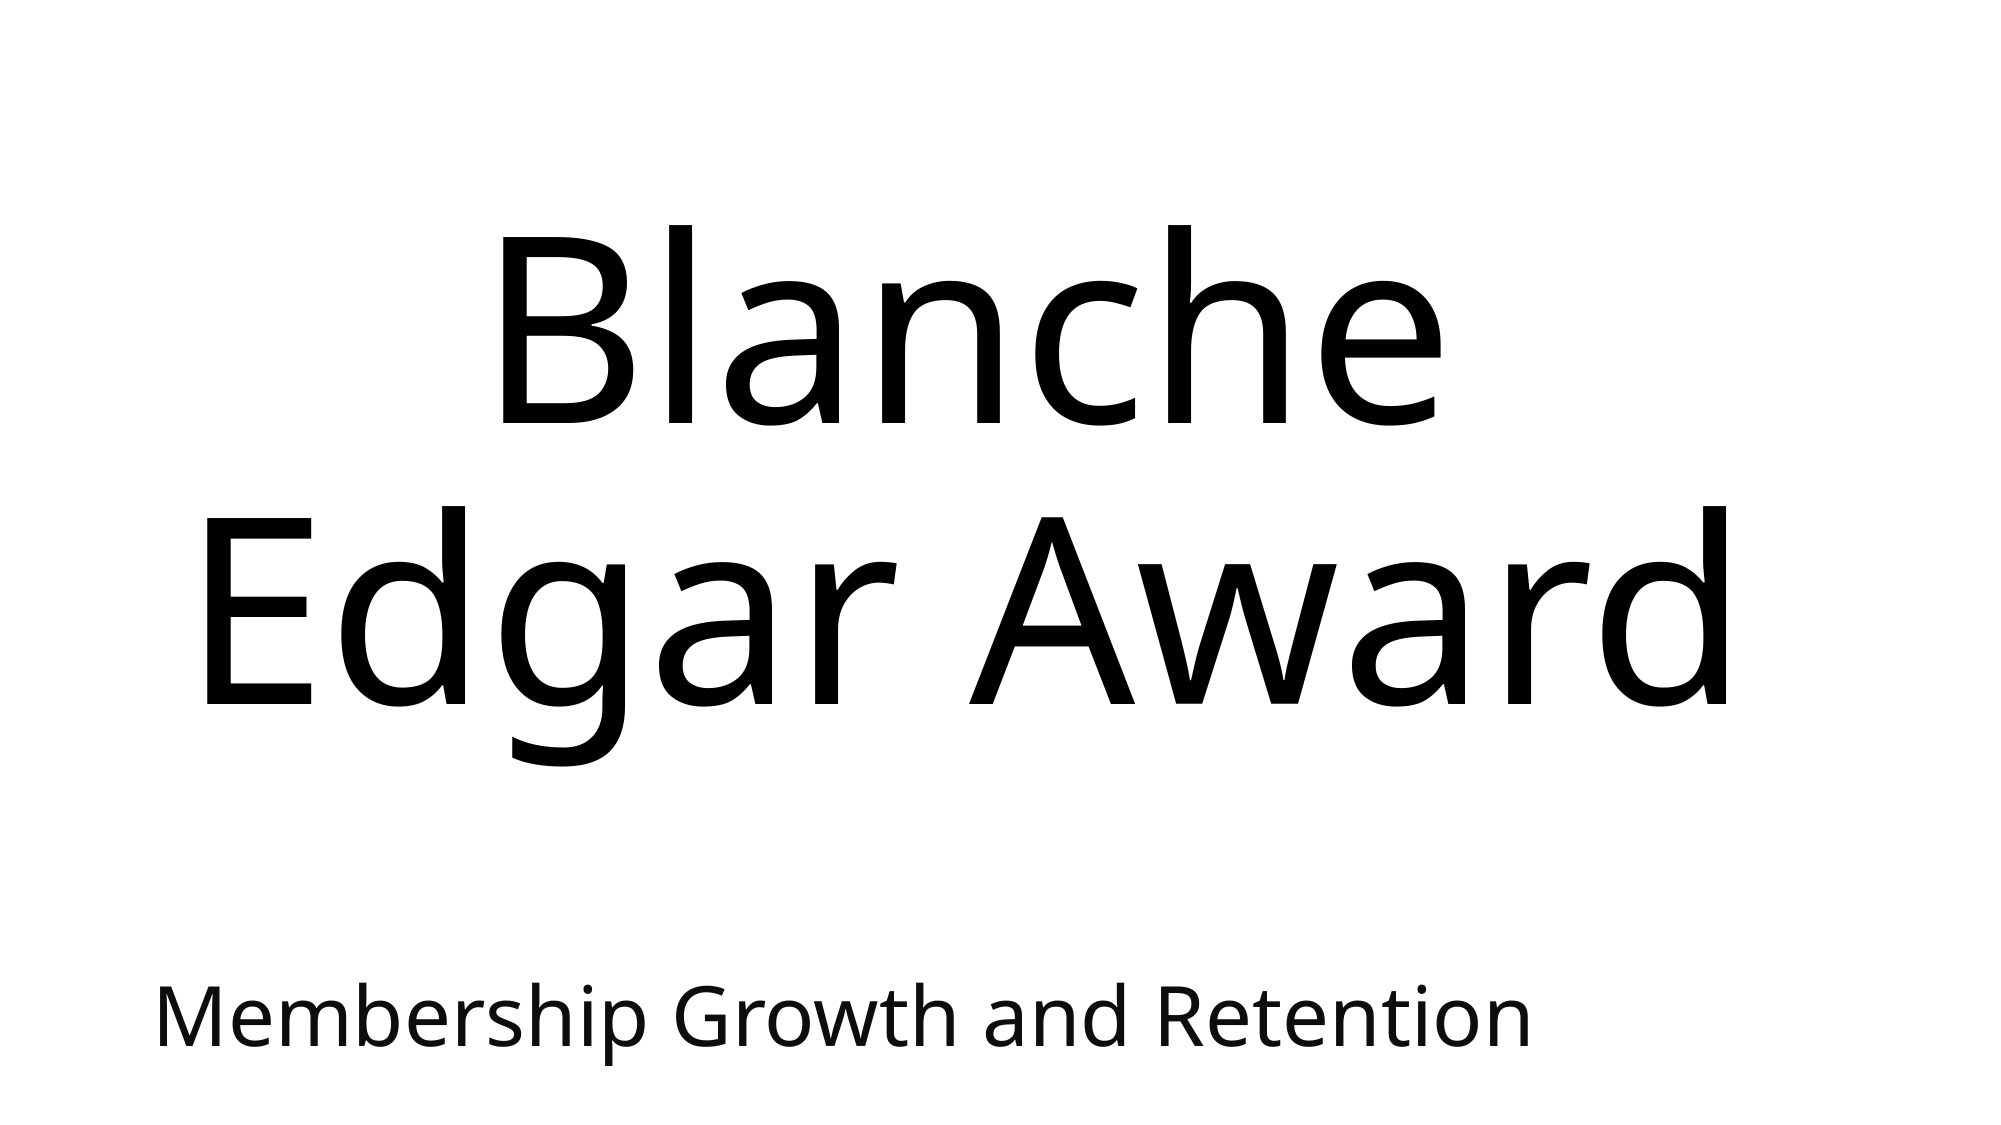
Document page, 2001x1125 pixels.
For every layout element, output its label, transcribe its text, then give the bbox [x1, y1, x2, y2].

list Membership Growth and Retention [137, 967, 1801, 1074]
title Blanche Edgar Award [70, 59, 1863, 900]
